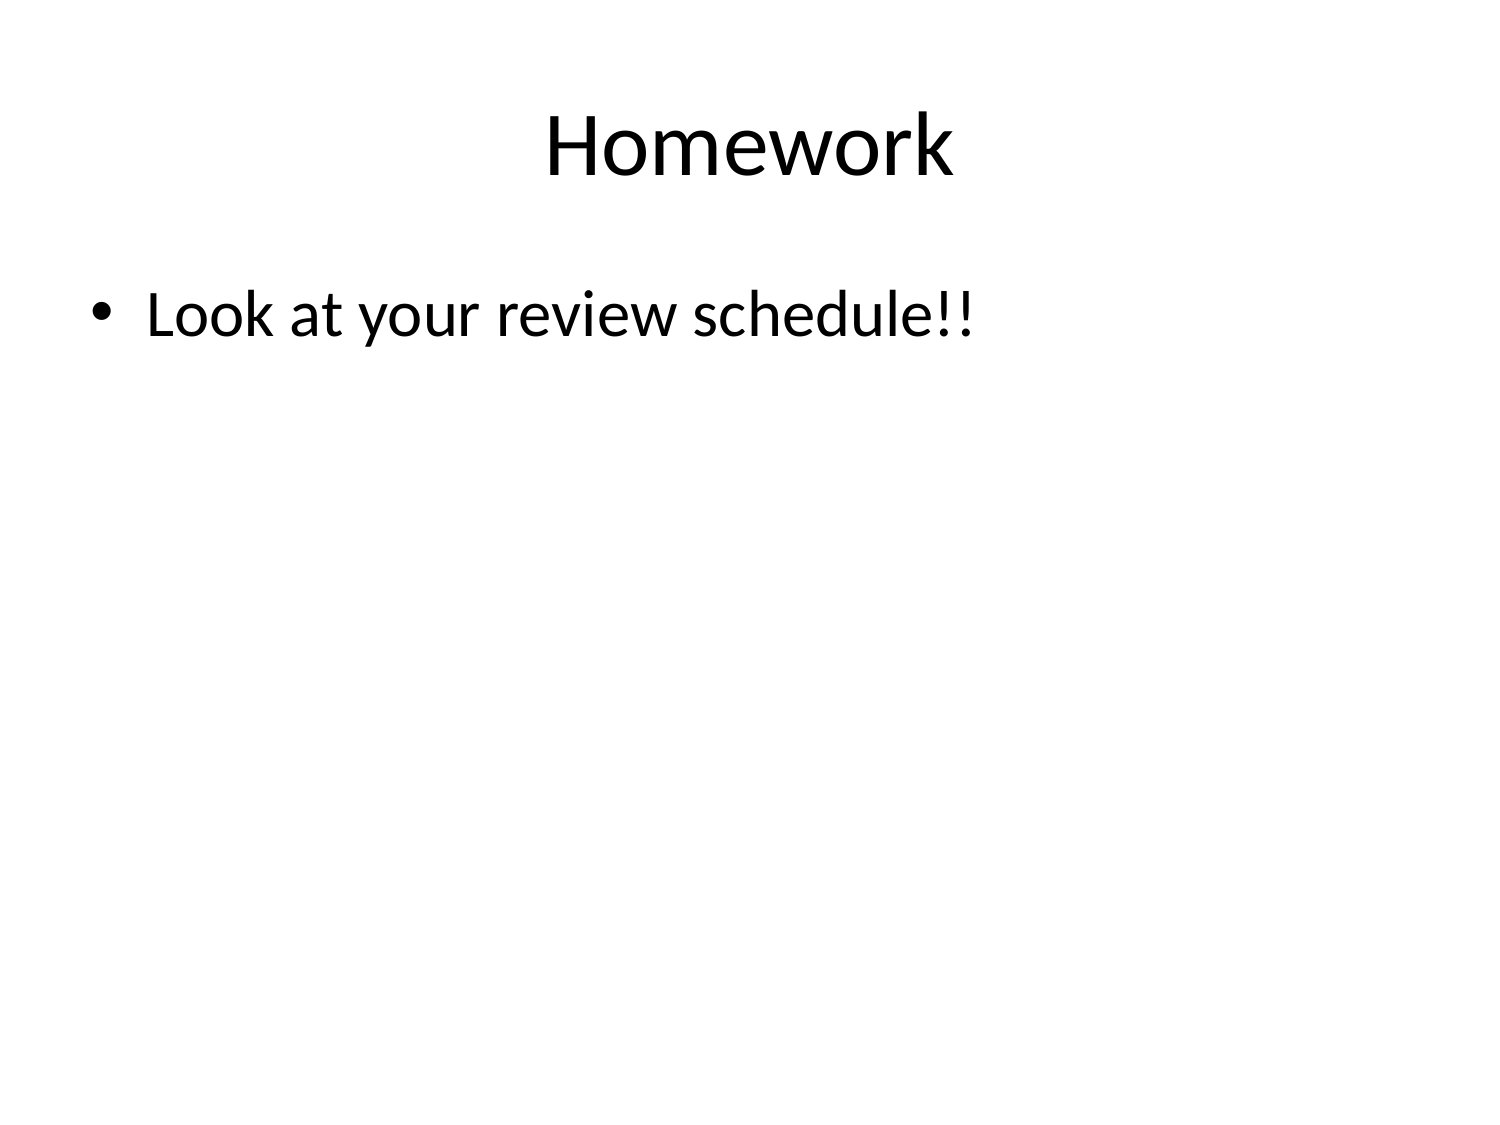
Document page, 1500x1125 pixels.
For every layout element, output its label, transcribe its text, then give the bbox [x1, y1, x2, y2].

list Look at your review schedule!! [75, 262, 1425, 1005]
title Homework [75, 45, 1425, 233]
